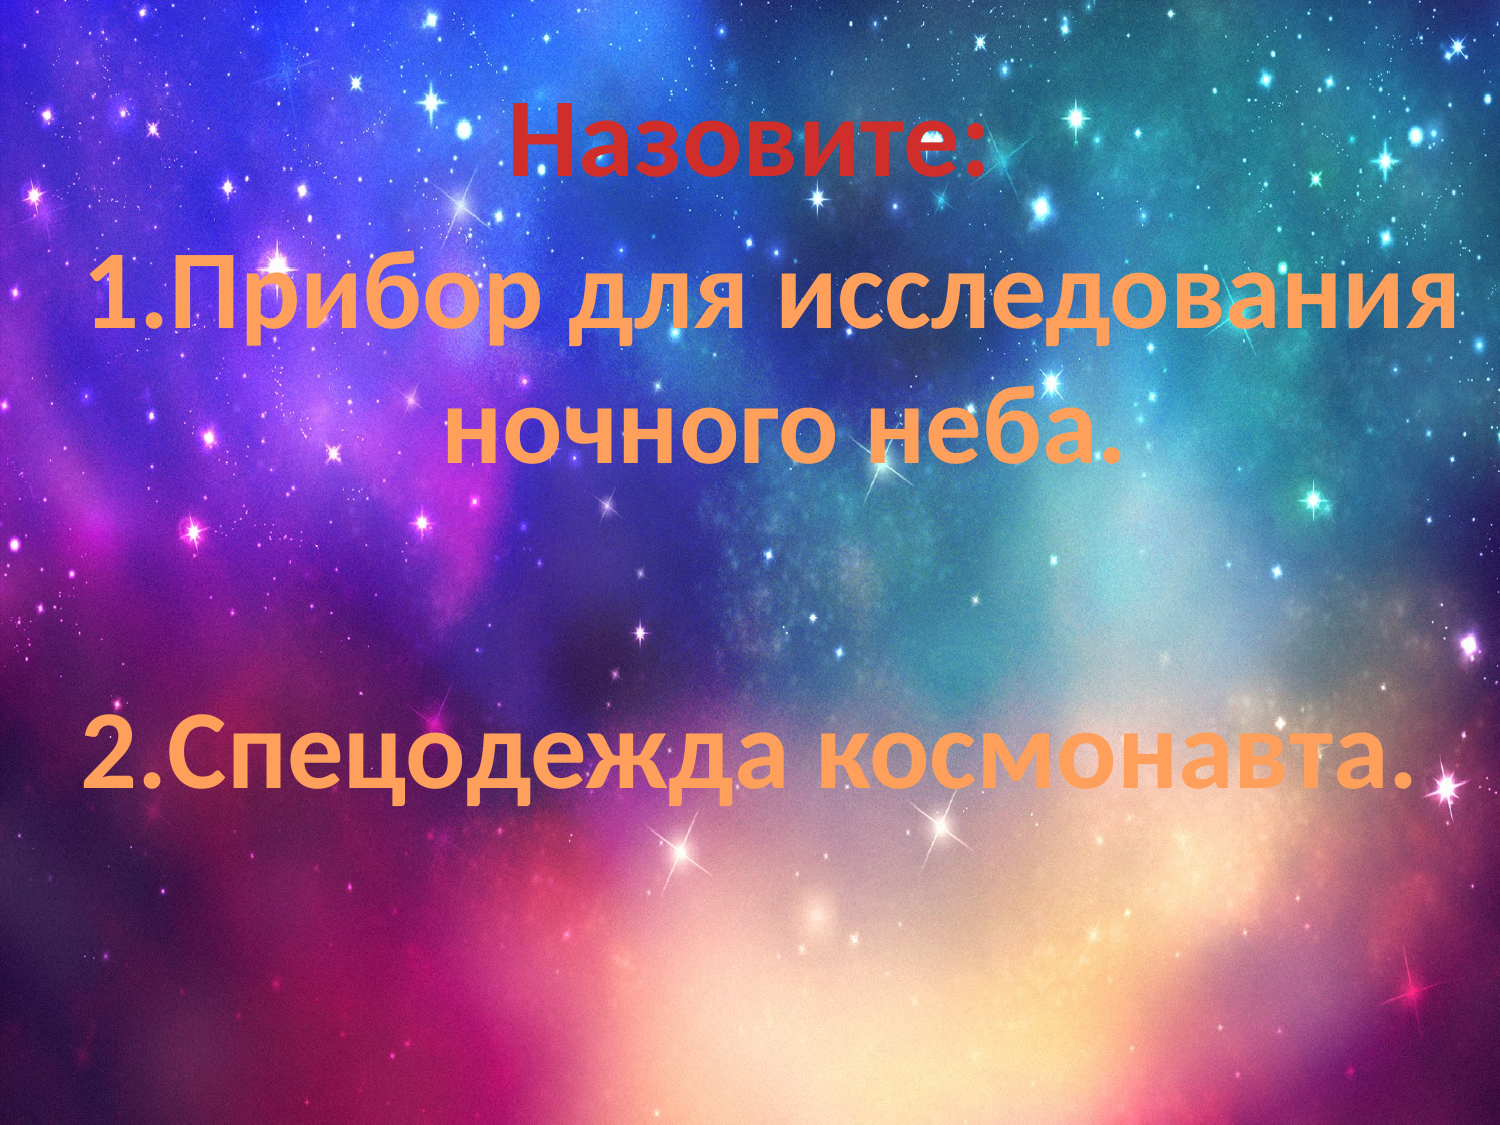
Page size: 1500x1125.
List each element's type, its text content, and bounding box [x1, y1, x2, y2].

text_box 2.Спецодежда космонавта. [65, 668, 1435, 819]
picture [0, 0, 1500, 1125]
text_box Назовите: [492, 56, 1008, 207]
text_box 1.Прибор для исследования ночного неба. [67, 208, 1500, 493]
